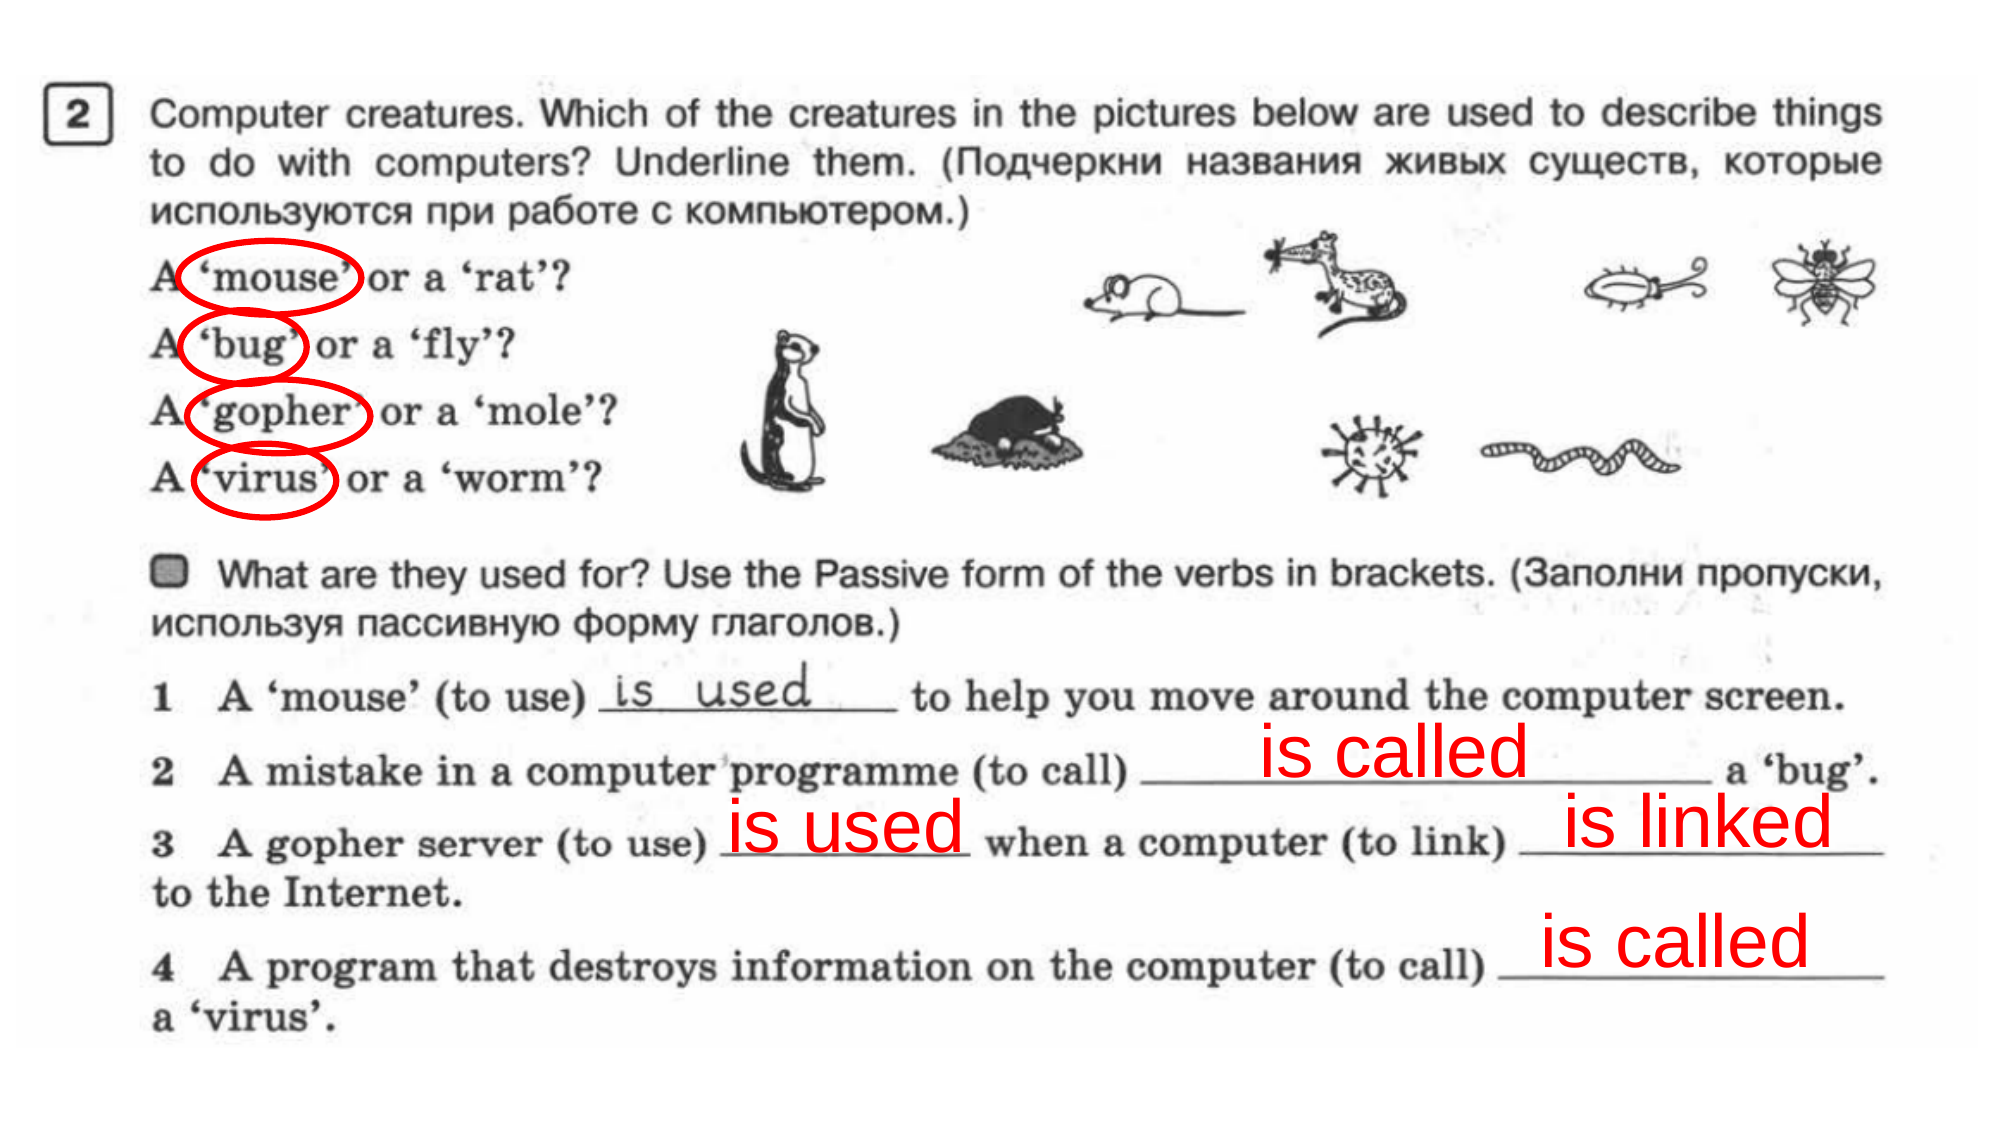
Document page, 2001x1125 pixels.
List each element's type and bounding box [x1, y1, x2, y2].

picture [16, 74, 1978, 1049]
